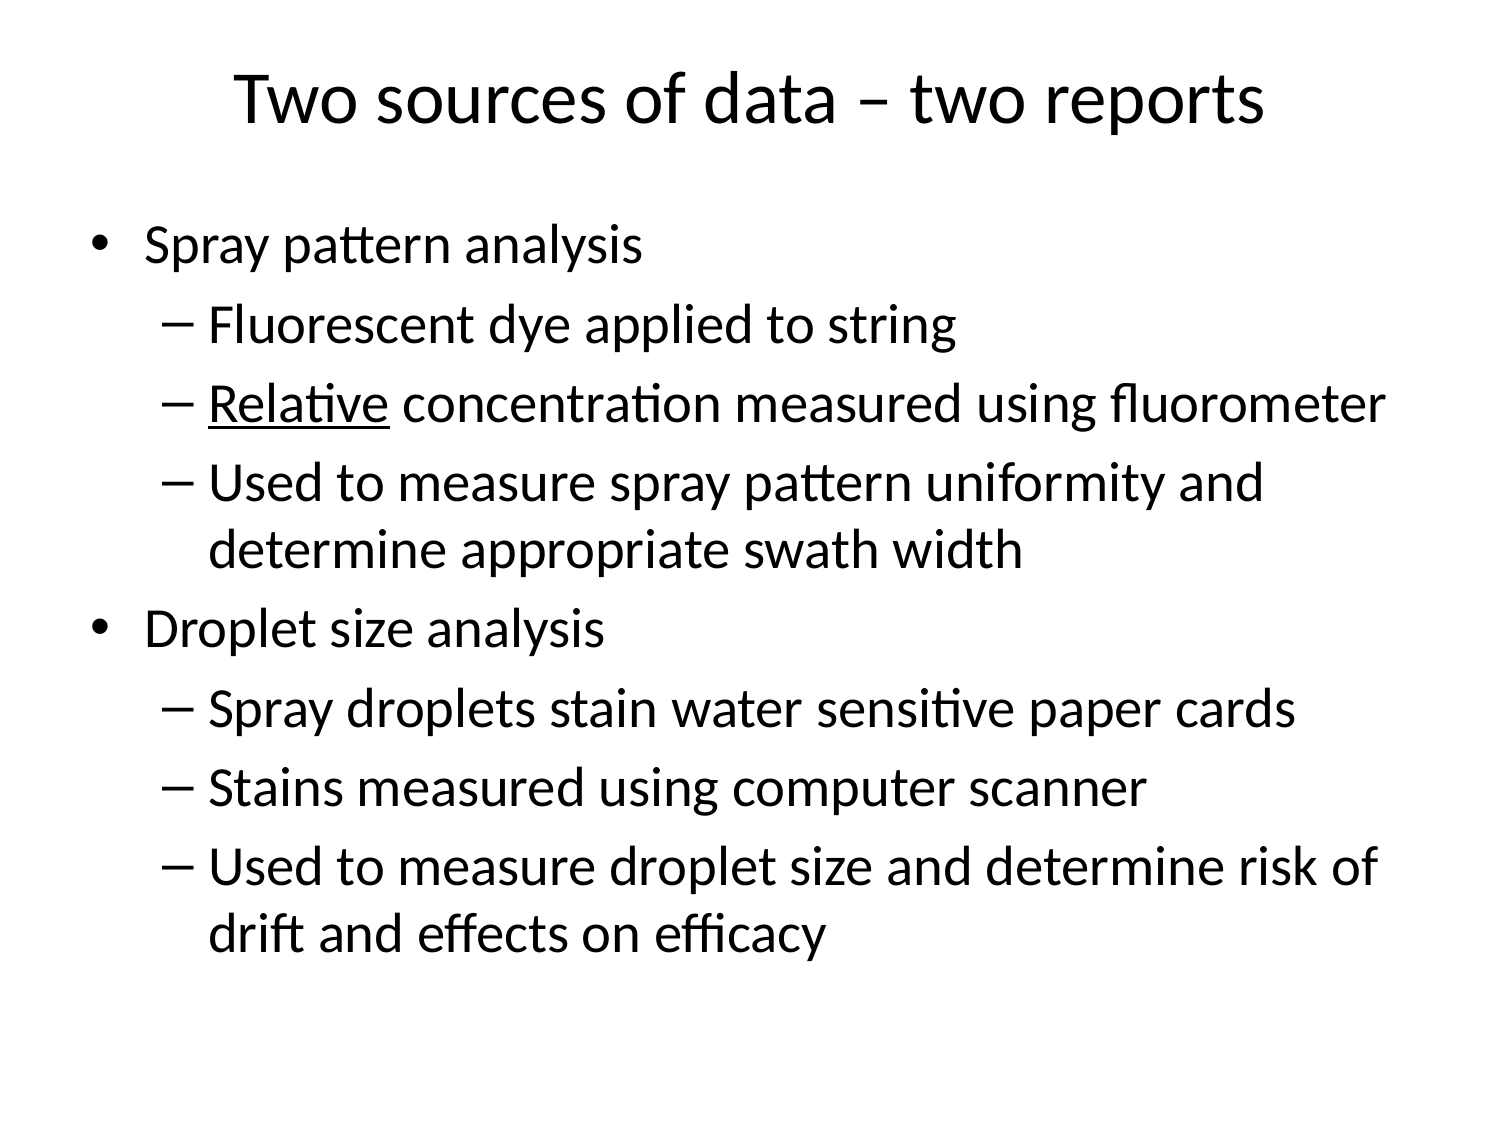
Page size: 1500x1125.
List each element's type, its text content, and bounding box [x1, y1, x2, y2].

title Two sources of data – two reports [75, 0, 1425, 188]
list Spray pattern analysis Fluorescent dye applied to string Relative concentration measured using fluorometer Used to measure spray pattern uniformity and determine appropriate swath width Droplet size analysis Spray droplets stain water sensitive paper cards Stains measured using computer scanner Used to measure droplet size and determine risk of drift and effects on efficacy [75, 200, 1425, 1025]
